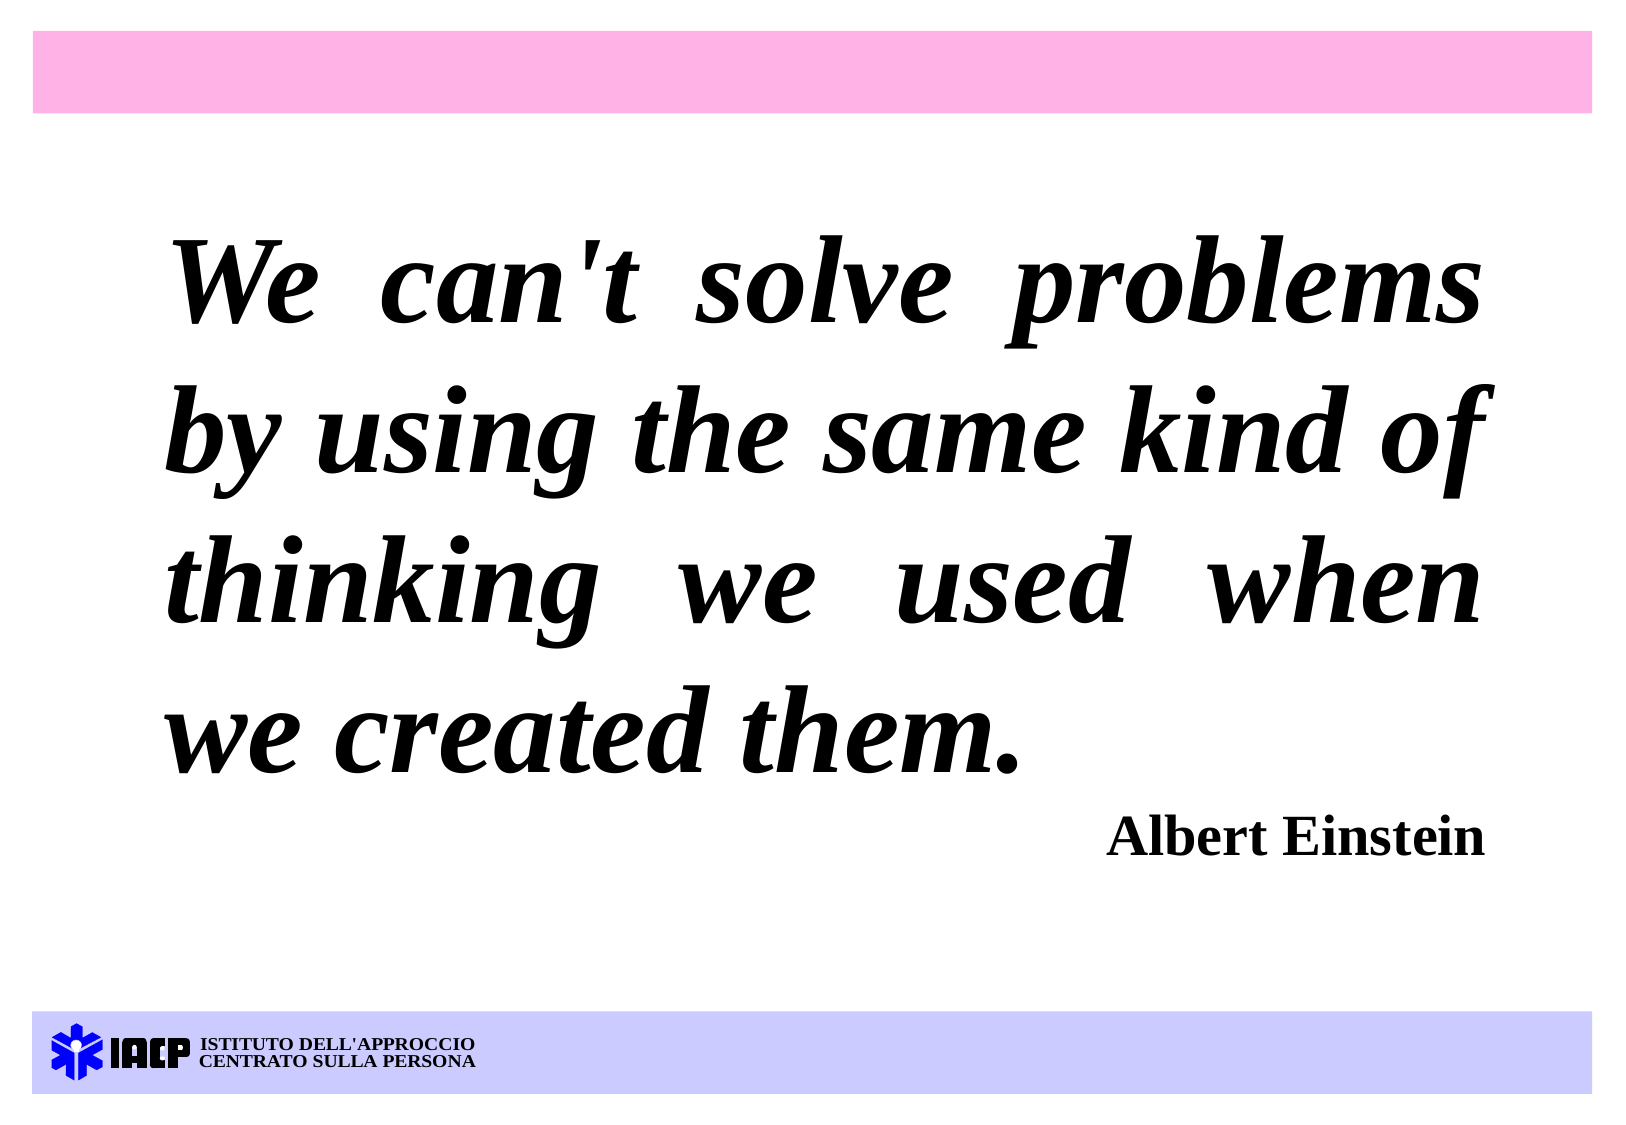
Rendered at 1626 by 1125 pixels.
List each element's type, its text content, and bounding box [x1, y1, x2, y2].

picture [51, 1022, 498, 1085]
text_box [32, 1011, 1593, 1094]
text_box [32, 30, 1593, 114]
text_box We can't solve problems by using the same kind of thinking we used when we created them. Albert Einstein [89, 190, 1502, 875]
